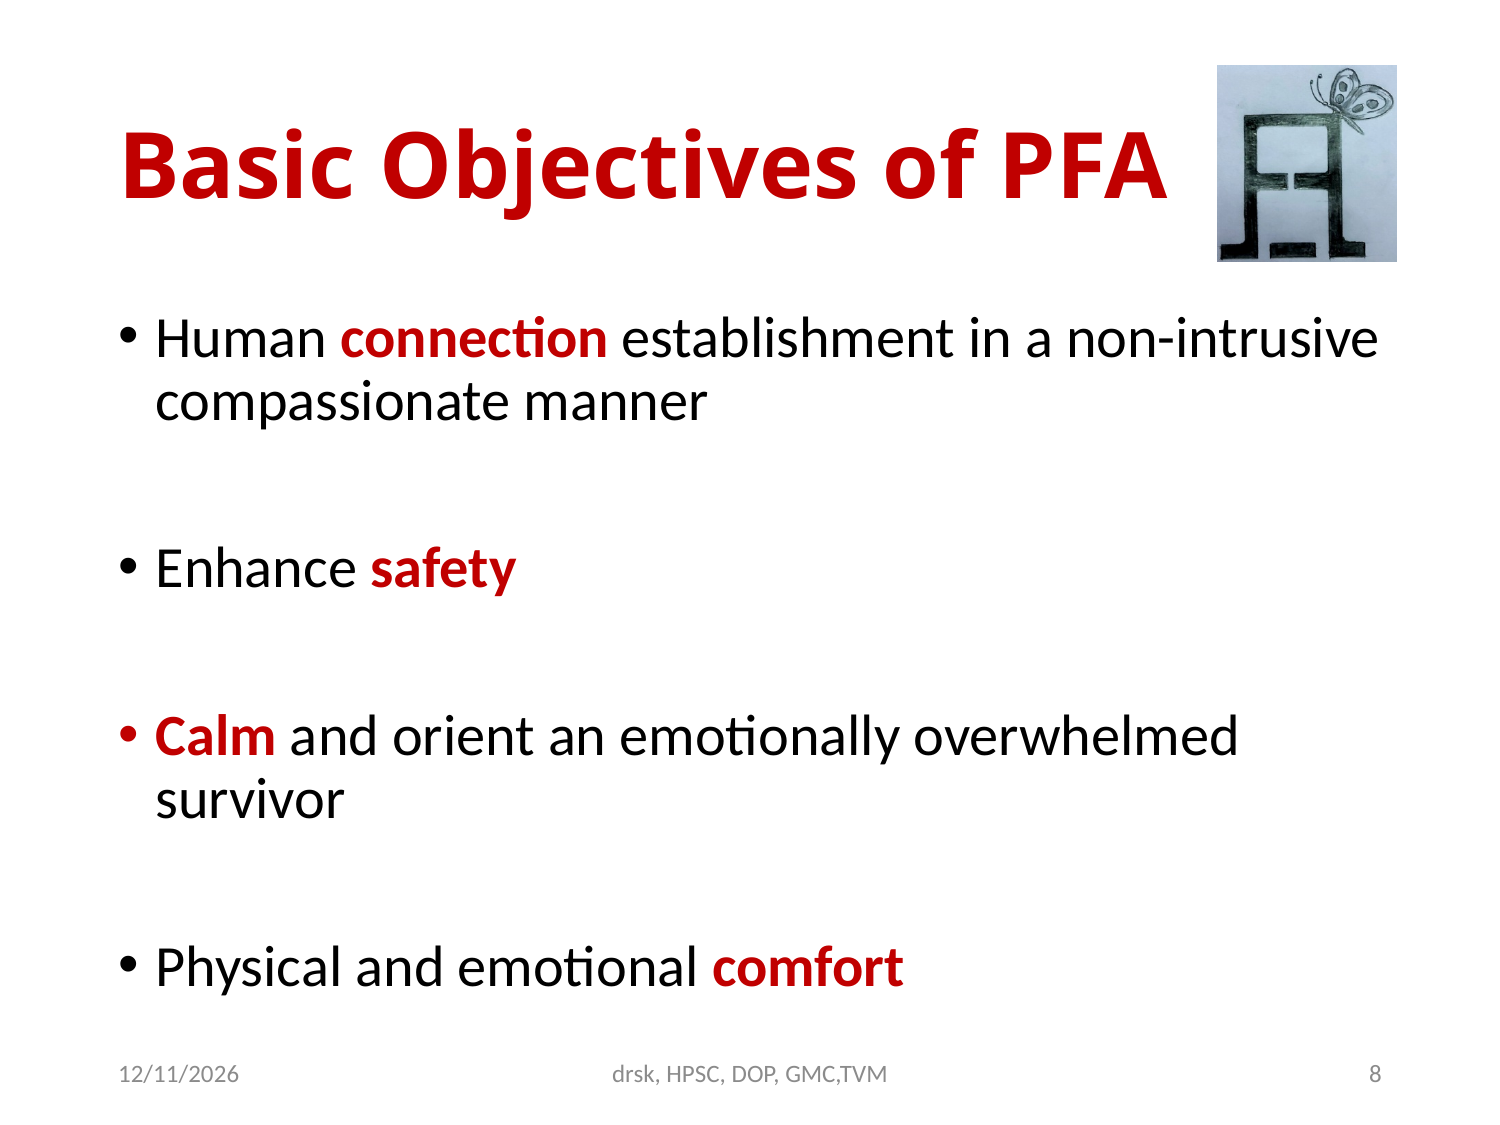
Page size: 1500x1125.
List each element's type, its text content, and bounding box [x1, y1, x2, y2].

picture [1217, 65, 1397, 262]
list Human connection establishment in a non-intrusive compassionate manner Enhance safety Calm and orient an emotionally overwhelmed survivor Physical and emotional comfort [103, 299, 1397, 1014]
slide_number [103, 1042, 441, 1103]
title Basic Objectives of PFA [103, 59, 1397, 278]
slide_number 8 [1059, 1042, 1397, 1103]
footer drsk, HPSC, DOP, GMC,TVM [496, 1042, 1004, 1103]
